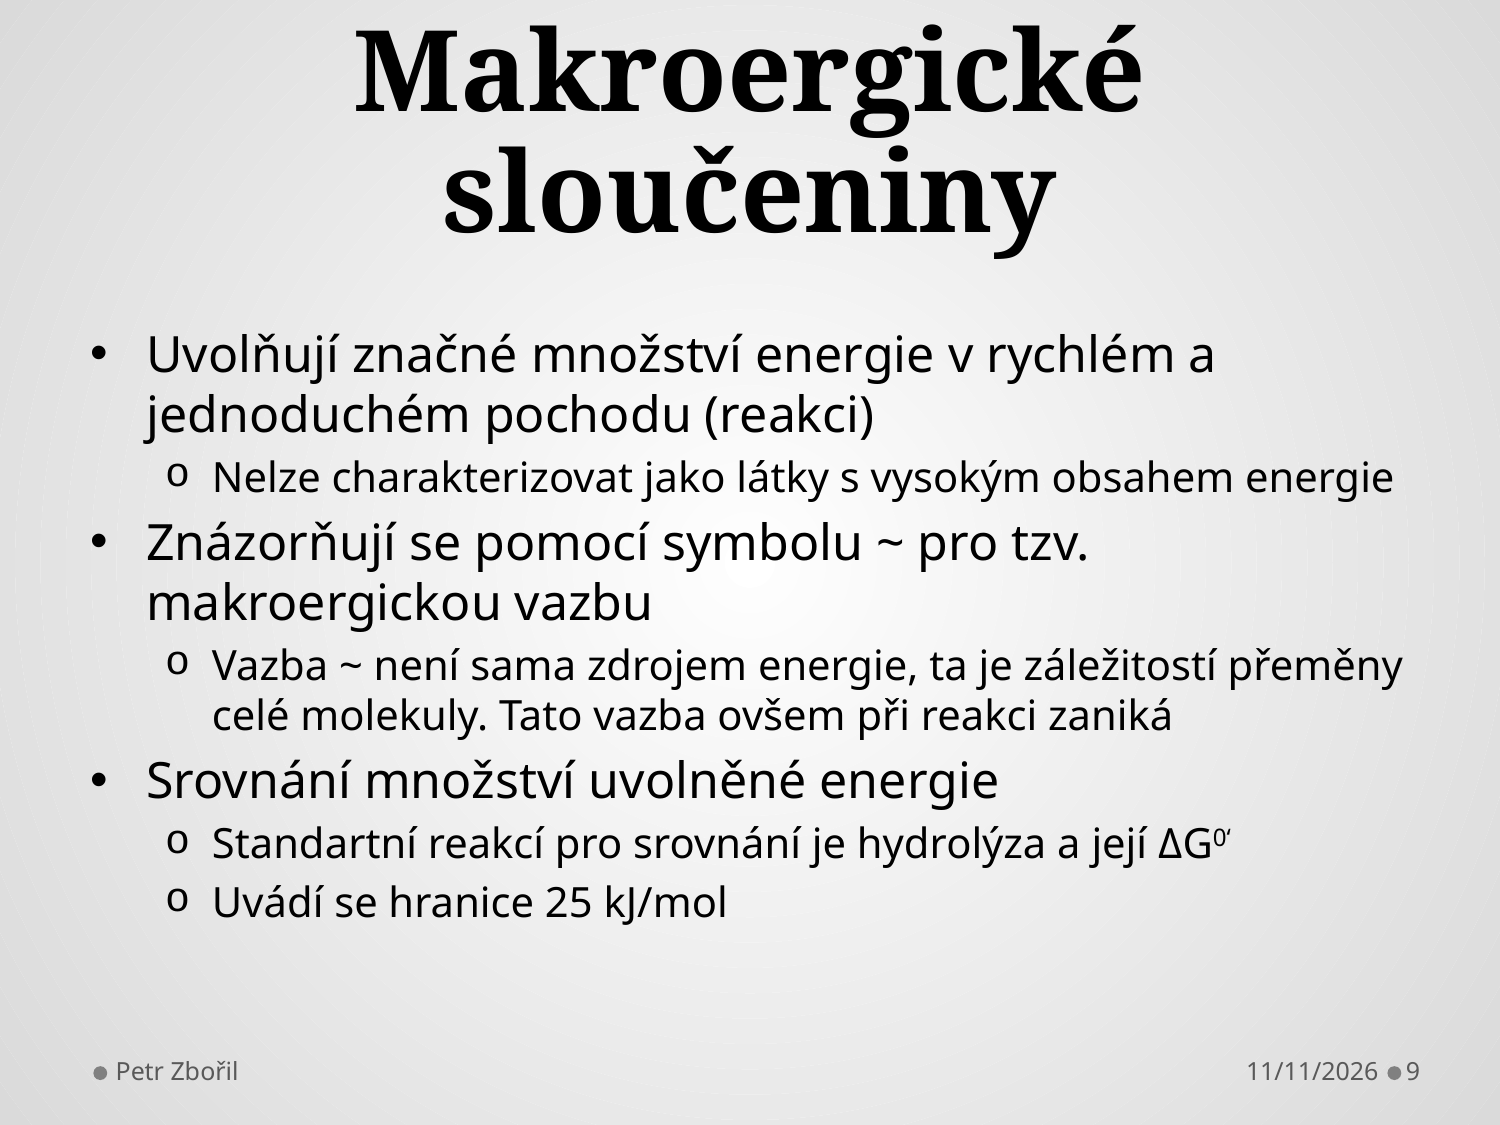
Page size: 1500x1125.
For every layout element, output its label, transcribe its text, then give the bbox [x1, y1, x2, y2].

slide_number 9 [1401, 1042, 1494, 1103]
list Uvolňují značné množství energie v rychlém a jednoduchém pochodu (reakci) Nelze charakterizovat jako látky s vysokým obsahem energie Znázorňují se pomocí symbolu ~ pro tzv. makroergickou vazbu Vazba ~ není sama zdrojem energie, ta je záležitostí přeměny celé molekuly. Tato vazba ovšem při reakci zaniká Srovnání množství uvolněné energie Standartní reakcí pro srovnání je hydrolýza a její ΔG0‘ Uvádí se hranice 25 kJ/mol [75, 314, 1425, 1005]
title Makroergické sloučeniny [75, 0, 1425, 263]
footer Petr Zbořil [108, 1042, 576, 1103]
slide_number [1043, 1042, 1386, 1103]
